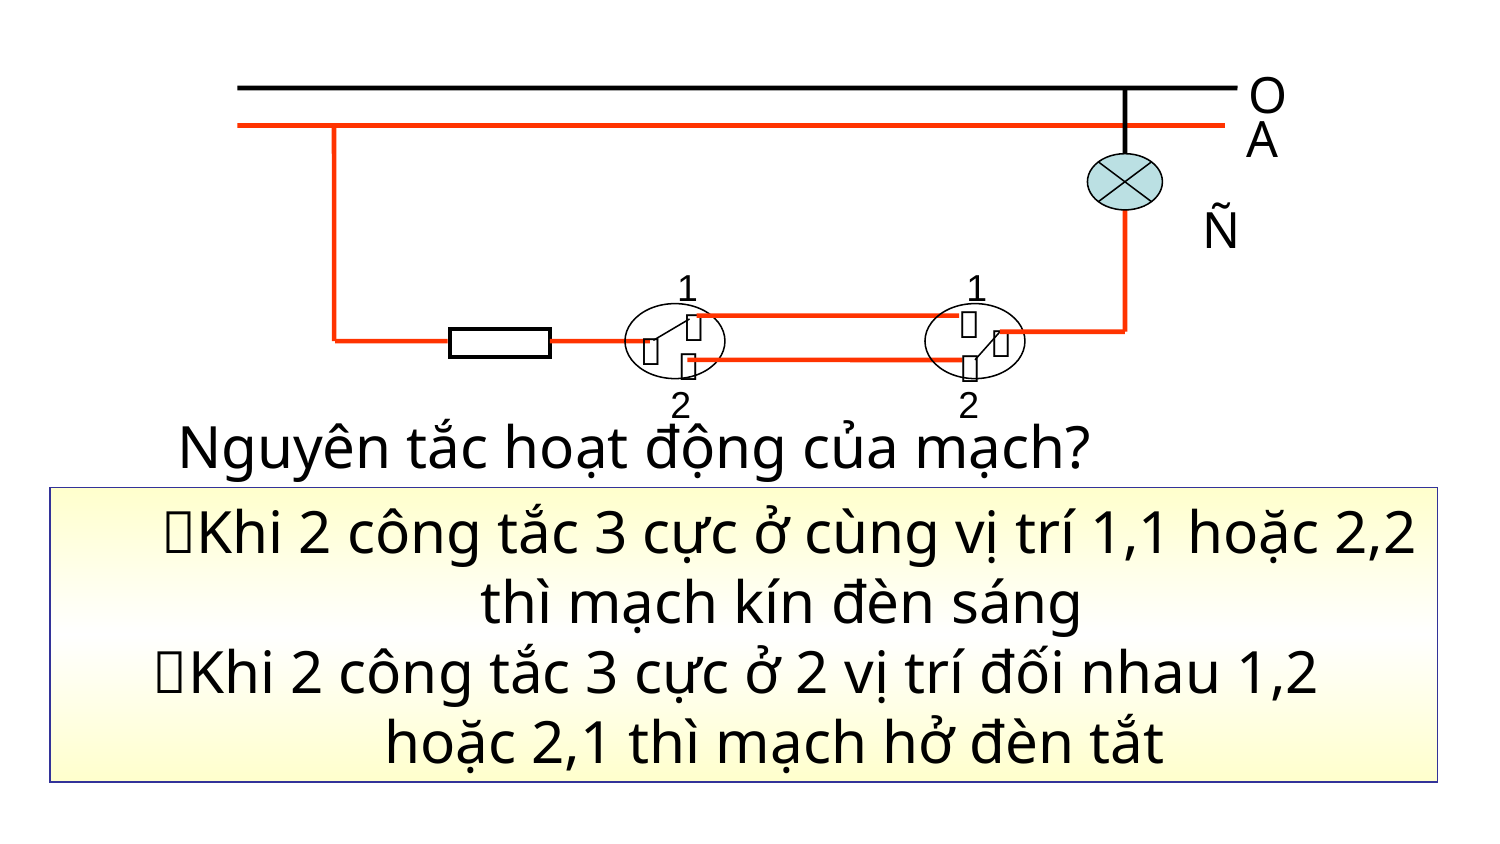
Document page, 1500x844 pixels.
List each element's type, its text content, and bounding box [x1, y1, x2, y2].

text_box [1087, 153, 1163, 210]
text_box  [624, 320, 700, 381]
text_box Ñ [1187, 191, 1288, 266]
text_box [924, 317, 944, 371]
text_box Nguyên tắc hoạt động của mạch? [162, 403, 1338, 487]
text_box 1 [649, 256, 725, 317]
text_box A [1231, 99, 1294, 175]
text_box [1019, 332, 1025, 358]
text_box 2 [937, 373, 1000, 434]
text_box  [700, 360, 788, 396]
text_box [633, 309, 725, 335]
text_box Khi 2 công tắc 3 cực ở cùng vị trí 1,1 hoặc 2,2 thì mạch kín đèn sáng Khi 2 công tắc 3 cực ở 2 vị trí đối nhau 1,2 hoặc 2,1 thì mạch hở đèn tắt [50, 487, 1438, 783]
text_box  [944, 337, 1020, 398]
text_box  [943, 317, 1019, 354]
text_box  [1020, 349, 1025, 373]
text_box O [1233, 56, 1297, 131]
text_box 2 [630, 373, 731, 434]
text_box [450, 329, 550, 358]
text_box 1 [908, 256, 1046, 317]
text_box  [700, 335, 788, 359]
text_box [1019, 323, 1024, 331]
text_box  [1019, 317, 1025, 331]
